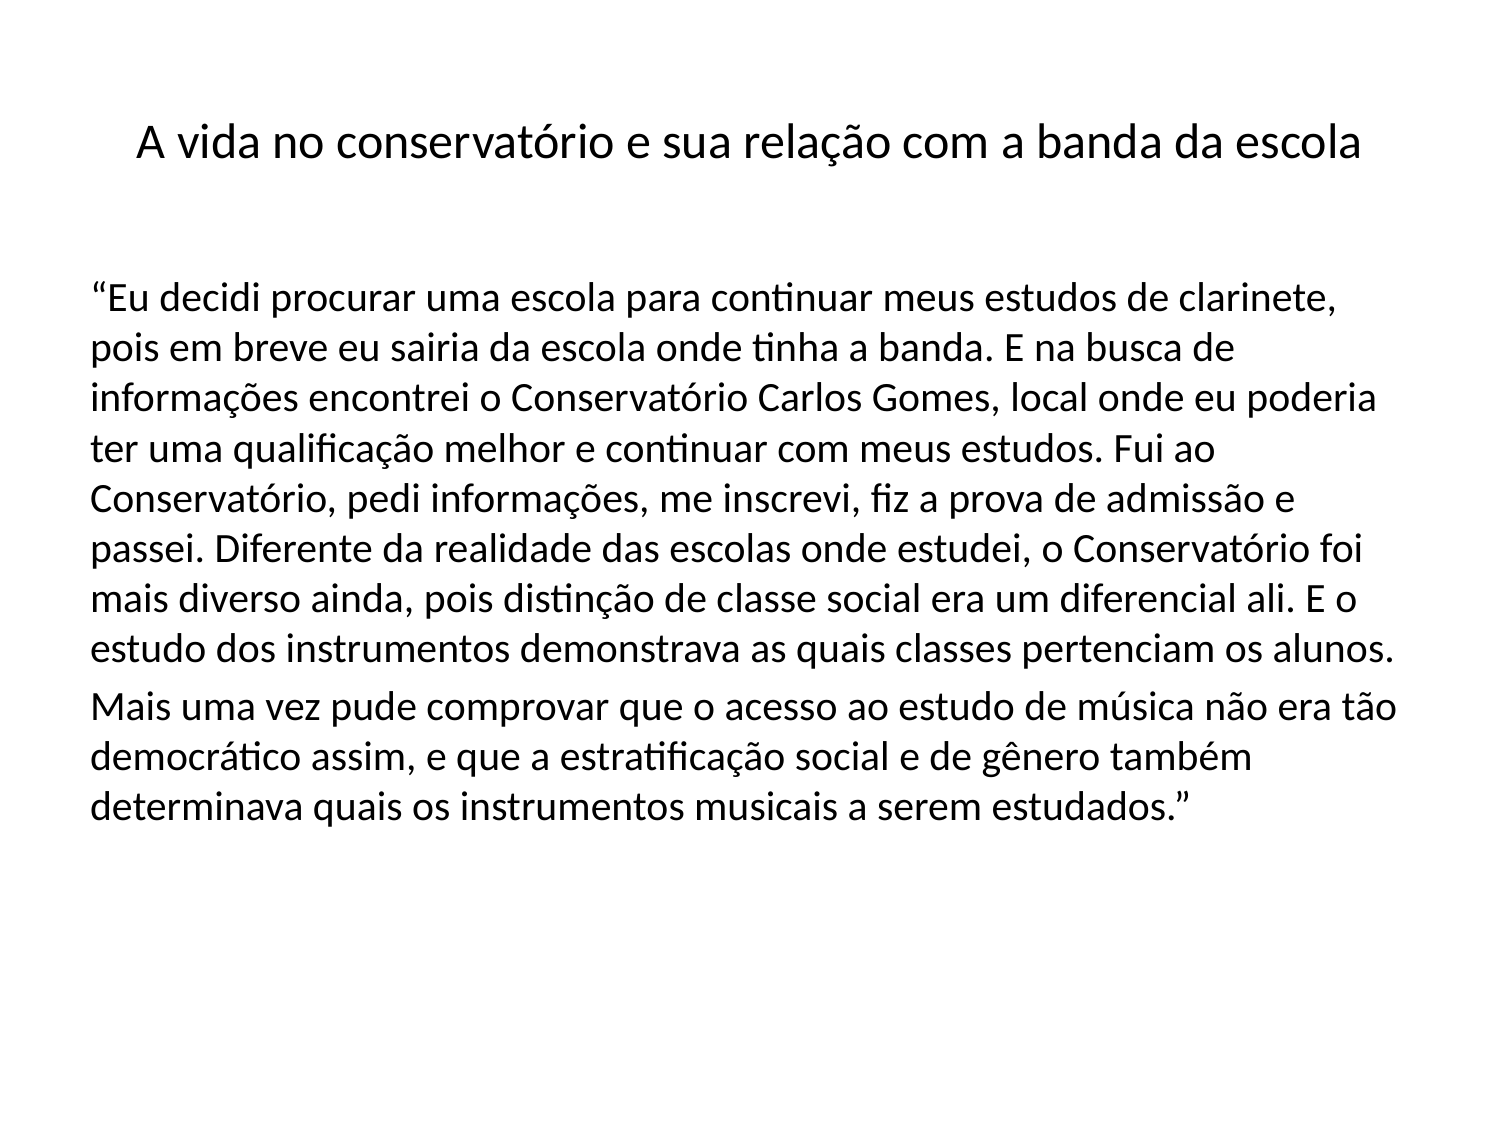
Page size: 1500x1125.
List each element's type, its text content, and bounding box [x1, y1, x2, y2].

list “Eu decidi procurar uma escola para continuar meus estudos de clarinete, pois em breve eu sairia da escola onde tinha a banda. E na busca de informações encontrei o Conservatório Carlos Gomes, local onde eu poderia ter uma qualificação melhor e continuar com meus estudos. Fui ao Conservatório, pedi informações, me inscrevi, fiz a prova de admissão e passei. Diferente da realidade das escolas onde estudei, o Conservatório foi mais diverso ainda, pois distinção de classe social era um diferencial ali. E o estudo dos instrumentos demonstrava as quais classes pertenciam os alunos. Mais uma vez pude comprovar que o acesso ao estudo de música não era tão democrático assim, e que a estratificação social e de gênero também determinava quais os instrumentos musicais a serem estudados.” [75, 262, 1425, 1005]
title A vida no conservatório e sua relação com a banda da escola [75, 45, 1425, 233]
